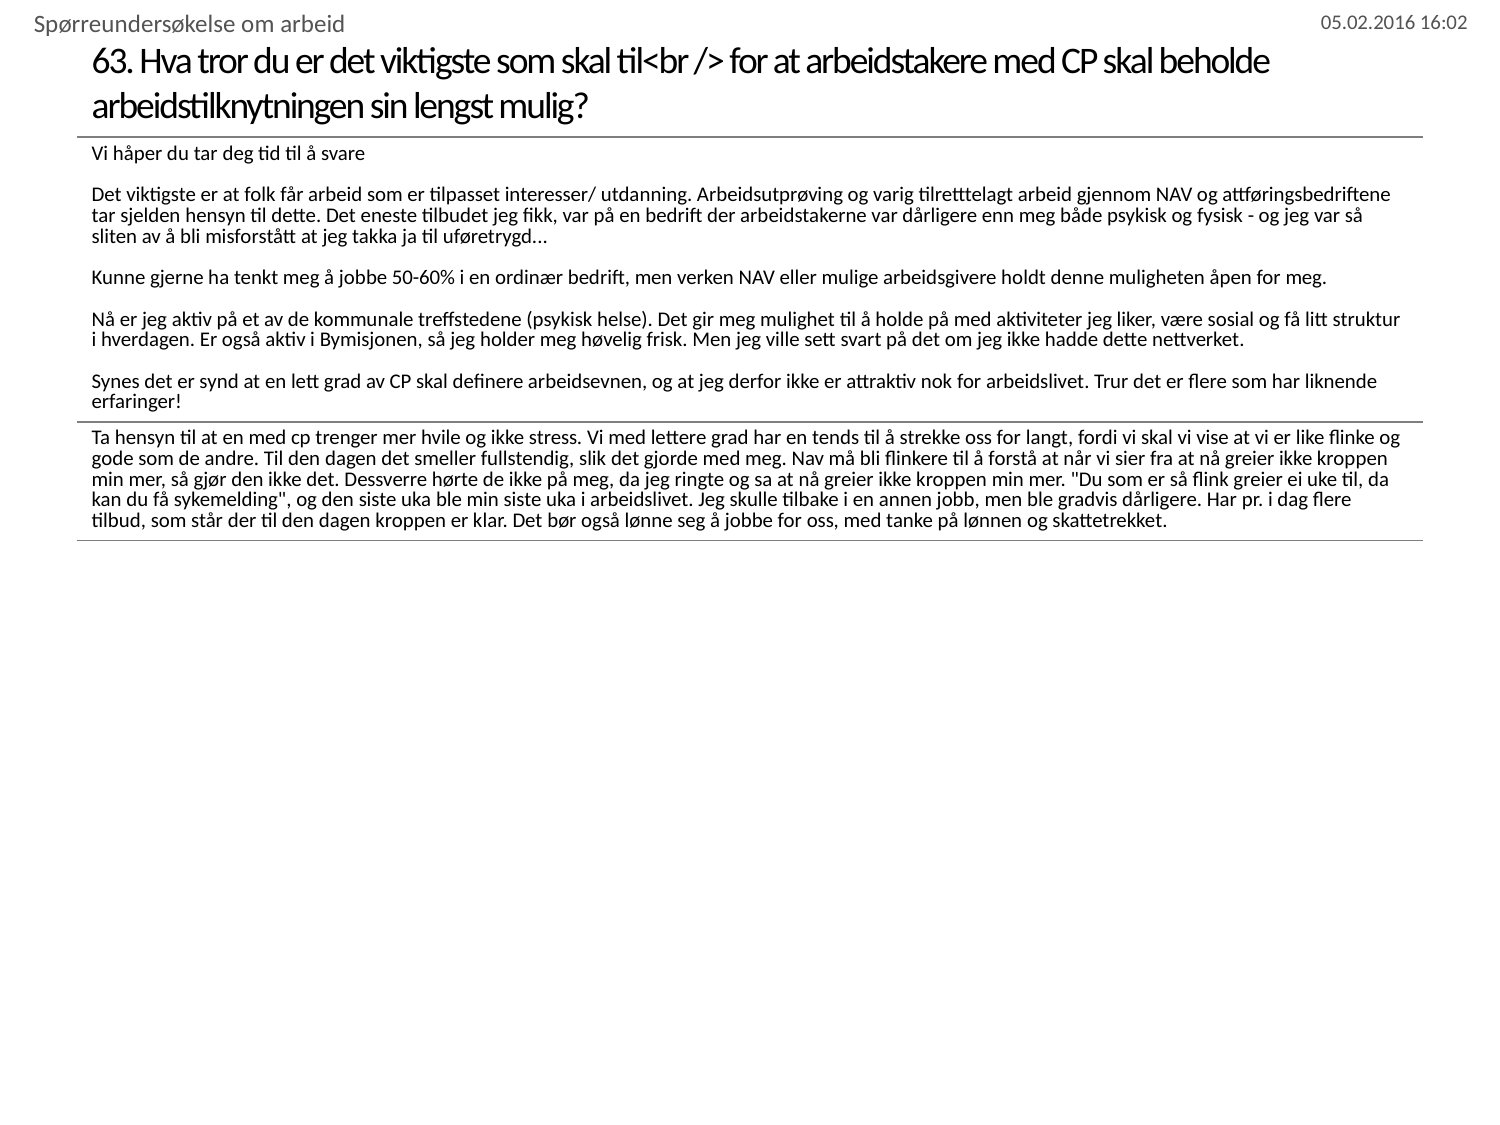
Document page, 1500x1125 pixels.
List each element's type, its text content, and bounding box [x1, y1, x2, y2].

list Spørreundersøkelse om arbeid [0, 0, 1500, 38]
title 63. Hva tror du er det viktigste som skal til<br /> for at arbeidstakere med CP skal beholde arbeidstilknytningen sin lengst mulig? [76, 38, 1427, 126]
table_header Vi håper du tar deg tid til å svare Det viktigste er at folk får arbeid som er tilpasset interesser/ utdanning. Arbeidsutprøving og varig tilretttelagt arbeid gjennom NAV og attføringsbedriftene tar sjelden hensyn til dette. Det eneste tilbudet jeg fikk, var på en bedrift der arbeidstakerne var dårligere enn meg både psykisk og fysisk - og jeg var så sliten av å bli misforstått at jeg takka ja til uføretrygd... Kunne gjerne ha tenkt meg å jobbe 50-60% i en ordinær bedrift, men verken NAV eller mulige arbeidsgivere holdt denne muligheten åpen for meg. Nå er jeg aktiv på et av de kommunale treffstedene (psykisk helse). Det gir meg mulighet til å holde på med aktiviteter jeg liker, være sosial og få litt struktur i hverdagen. Er også aktiv i Bymisjonen, så jeg holder meg høvelig frisk. Men jeg ville sett svart på det om jeg ikke hadde dette nettverket. Synes det er synd at en lett grad av CP skal definere arbeidsevnen, og at jeg derfor ikke er attraktiv nok for arbeidslivet. Trur det er flere som har liknende erfaringer! [77, 138, 1423, 421]
table_cell Ta hensyn til at en med cp trenger mer hvile og ikke stress. Vi med lettere grad har en tends til å strekke oss for langt, fordi vi skal vi vise at vi er like flinke og gode som de andre. Til den dagen det smeller fullstendig, slik det gjorde med meg. Nav må bli flinkere til å forstå at når vi sier fra at nå greier ikke kroppen min mer, så gjør den ikke det. Dessverre hørte de ikke på meg, da jeg ringte og sa at nå greier ikke kroppen min mer. "Du som er så flink greier ei uke til, da kan du få sykemelding", og den siste uka ble min siste uka i arbeidslivet. Jeg skulle tilbake i en annen jobb, men ble gradvis dårligere. Har pr. i dag flere tilbud, som står der til den dagen kroppen er klar. Det bør også lønne seg å jobbe for oss, med tanke på lønnen og skattetrekket. [77, 423, 1423, 540]
